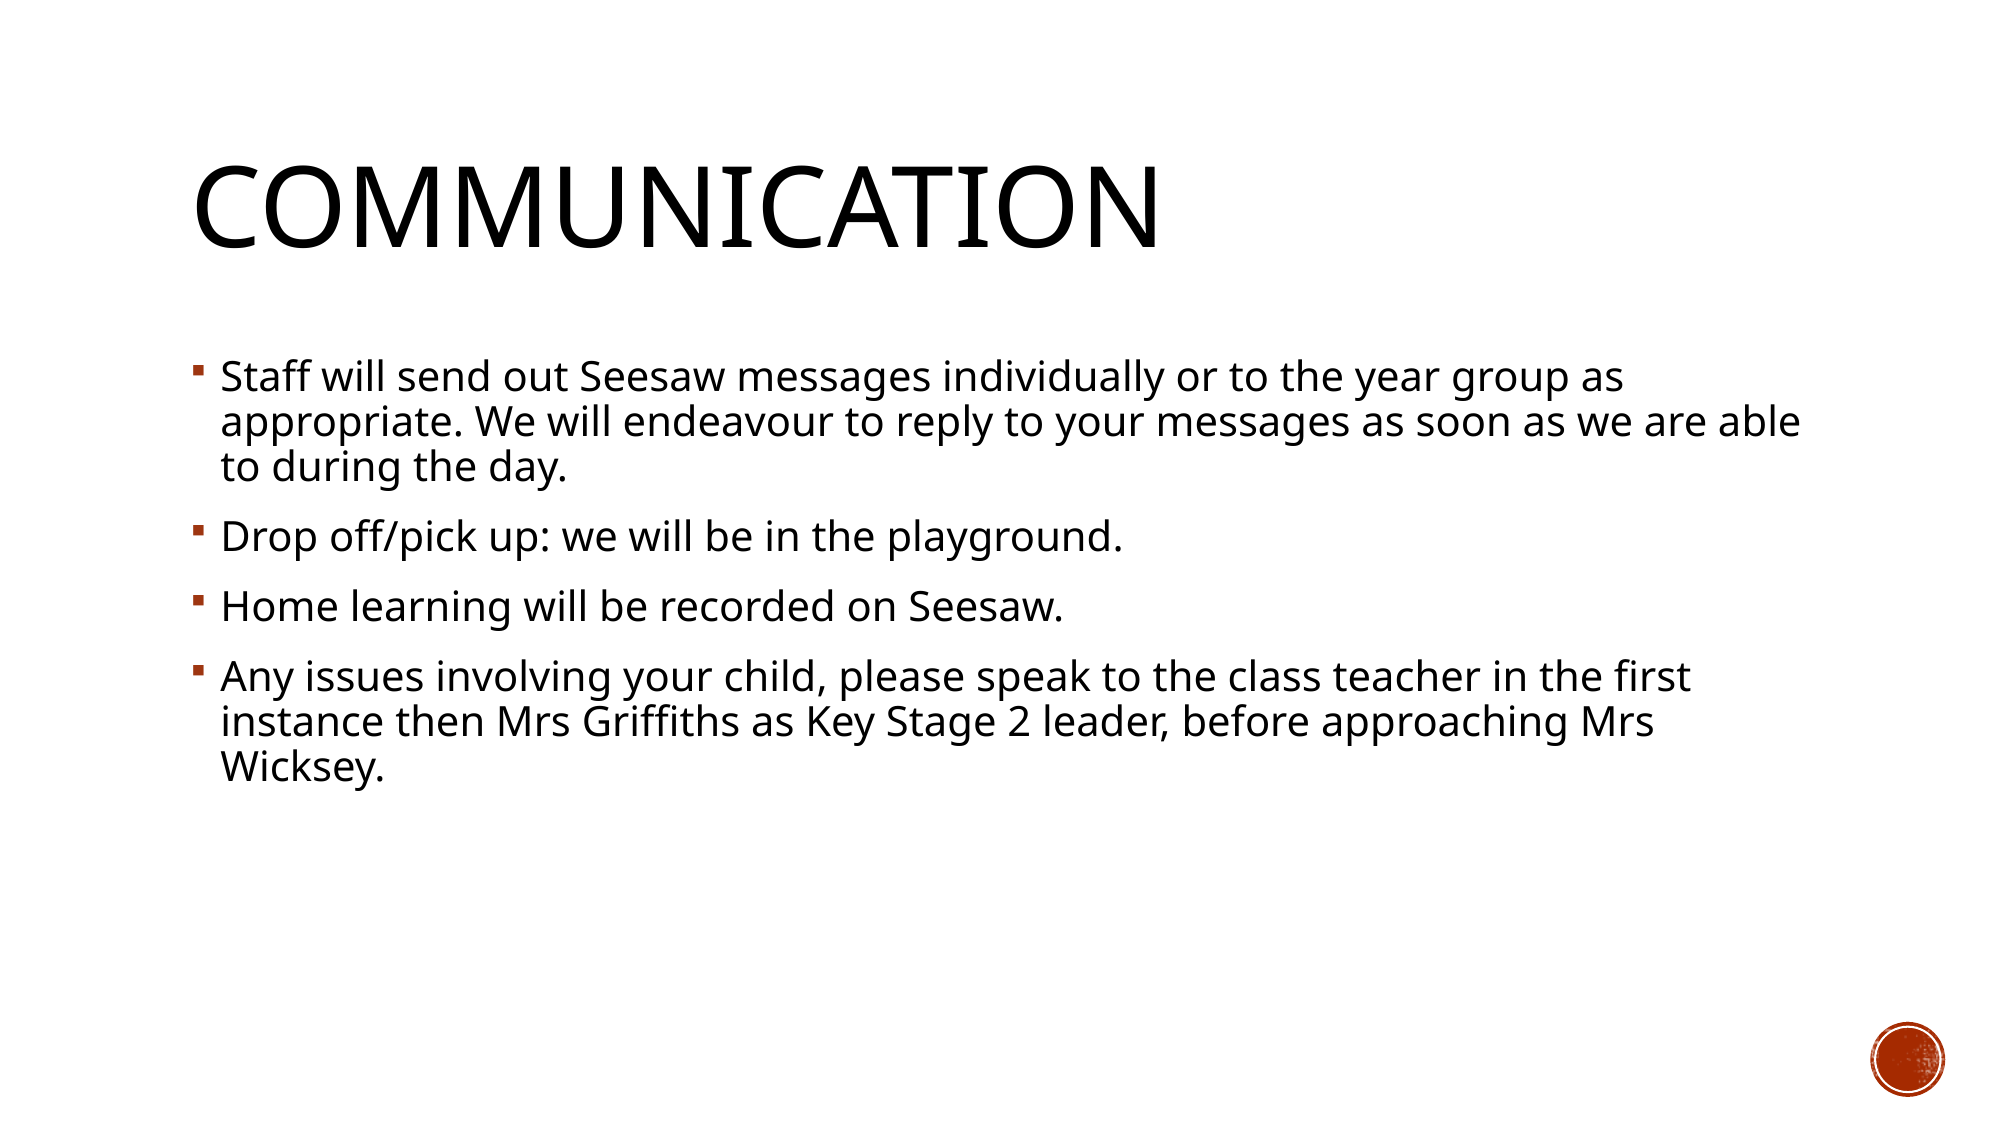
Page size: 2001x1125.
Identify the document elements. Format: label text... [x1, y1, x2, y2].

list Staff will send out Seesaw messages individually or to the year group as appropriate. We will endeavour to reply to your messages as soon as we are able to during the day. Drop off/pick up: we will be in the playground. Home learning will be recorded on Seesaw. Any issues involving your child, please speak to the class teacher in the first instance then Mrs Griffiths as Key Stage 2 leader, before approaching Mrs Wicksey. [175, 348, 1826, 1013]
title Communication [175, 79, 1826, 344]
